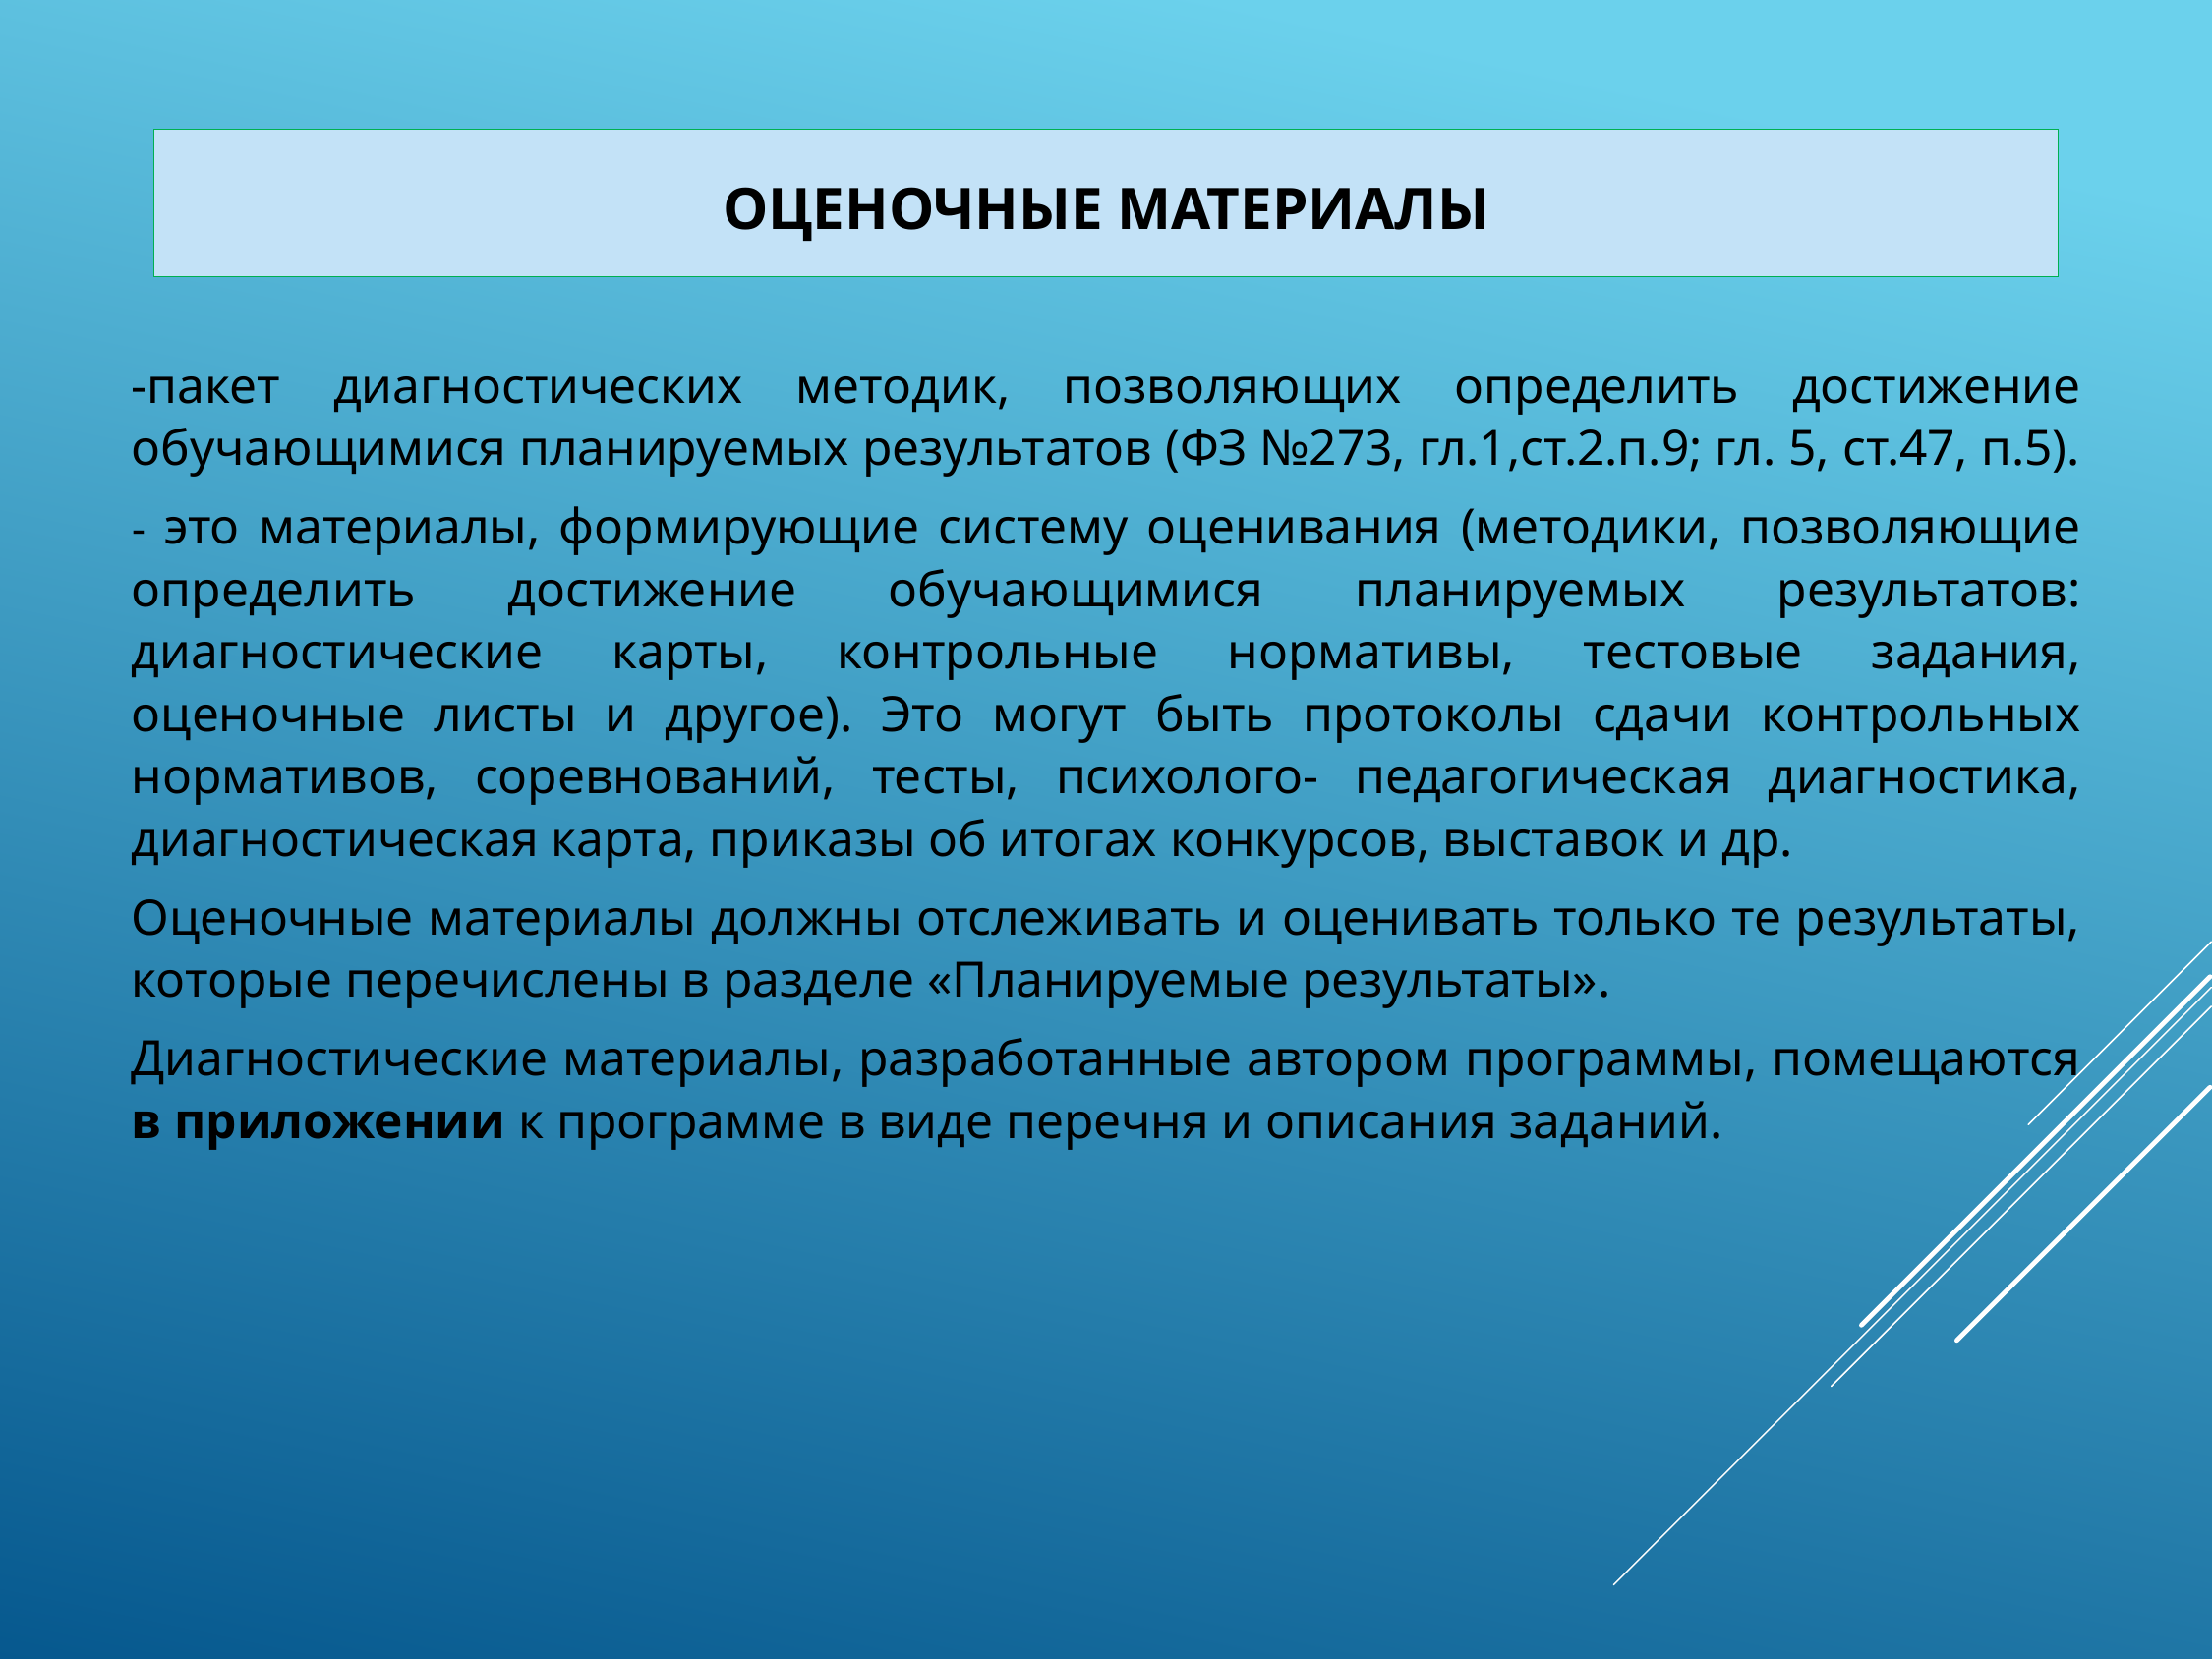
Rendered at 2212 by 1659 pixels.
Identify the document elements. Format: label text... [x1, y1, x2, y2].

list -пакет диагностических методик, позволяющих определить достижение обучающимися планируемых результатов (ФЗ №273, гл.1,ст.2.п.9; гл. 5, ст.47, п.5). - это материалы, формирующие систему оценивания (методики, позволяющие определить достижение обучающимися планируемых результатов: диагностические карты, контрольные нормативы, тестовые задания, оценочные листы и другое). Это могут быть протоколы сдачи контрольных нормативов, соревнований, тесты, психолого- педагогическая диагностика, диагностическая карта, приказы об итогах конкурсов, выставок и др. Оценочные материалы должны отслеживать и оценивать только те результаты, которые перечислены в разделе «Планируемые результаты». Диагностические материалы, разработанные автором программы, помещаются в приложении к программе в виде перечня и описания заданий. [116, 313, 2096, 1186]
title Оценочные материалы [153, 129, 2059, 277]
